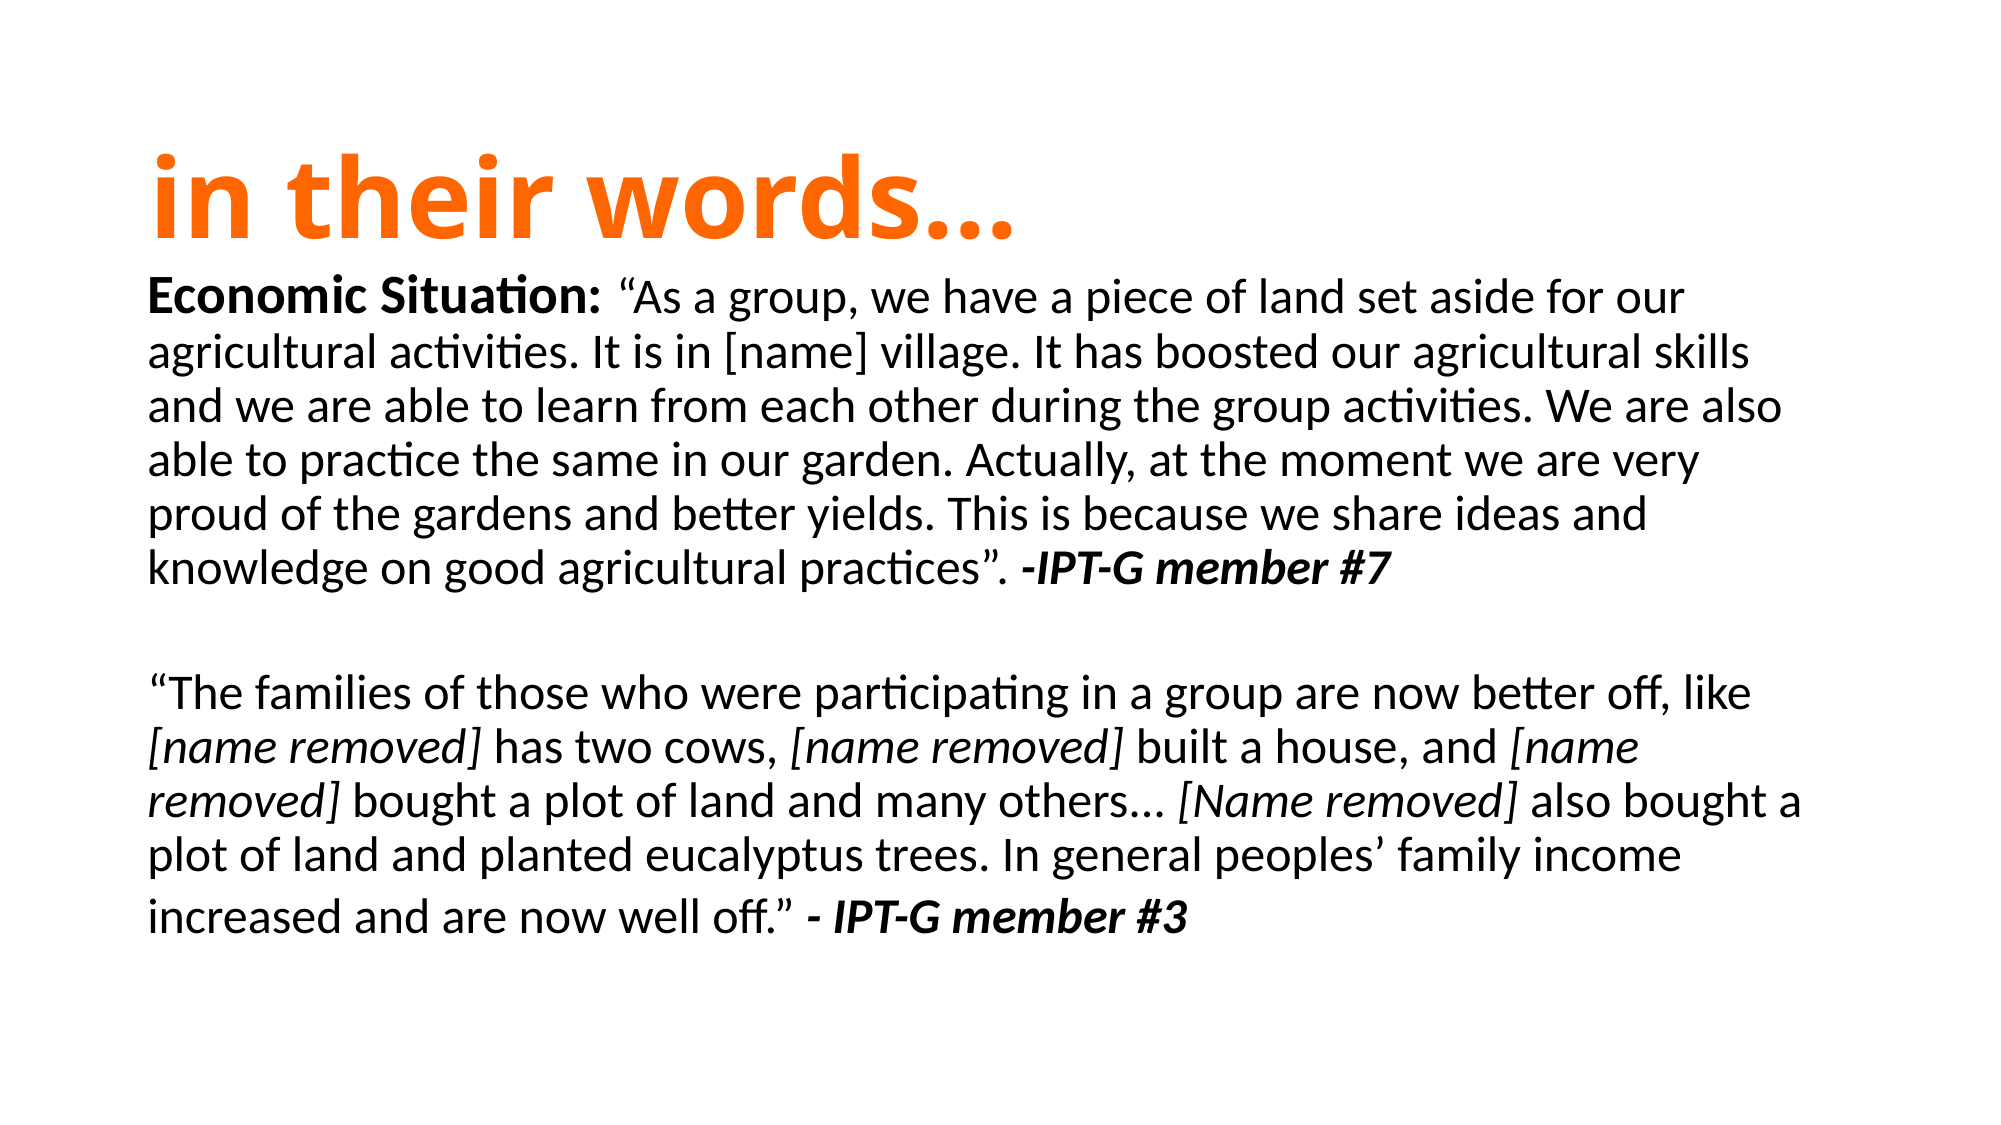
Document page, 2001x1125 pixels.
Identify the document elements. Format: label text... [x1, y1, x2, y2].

title in their words... [149, 142, 1700, 265]
list Economic Situation: “As a group, we have a piece of land set aside for our agricultural activities. It is in [name] village. It has boosted our agricultural skills and we are able to learn from each other during the group activities. We are also able to practice the same in our garden. Actually, at the moment we are very proud of the gardens and better yields. This is because we share ideas and knowledge on good agricultural practices”. -IPT-G member #7 “The families of those who were participating in a group are now better off, like [name removed] has two cows, [name removed] built a house, and [name removed] bought a plot of land and many others... [Name removed] also bought a plot of land and planted eucalyptus trees. In general peoples’ family income increased and are now well off.” - IPT-G member #3 [147, 265, 1812, 1012]
